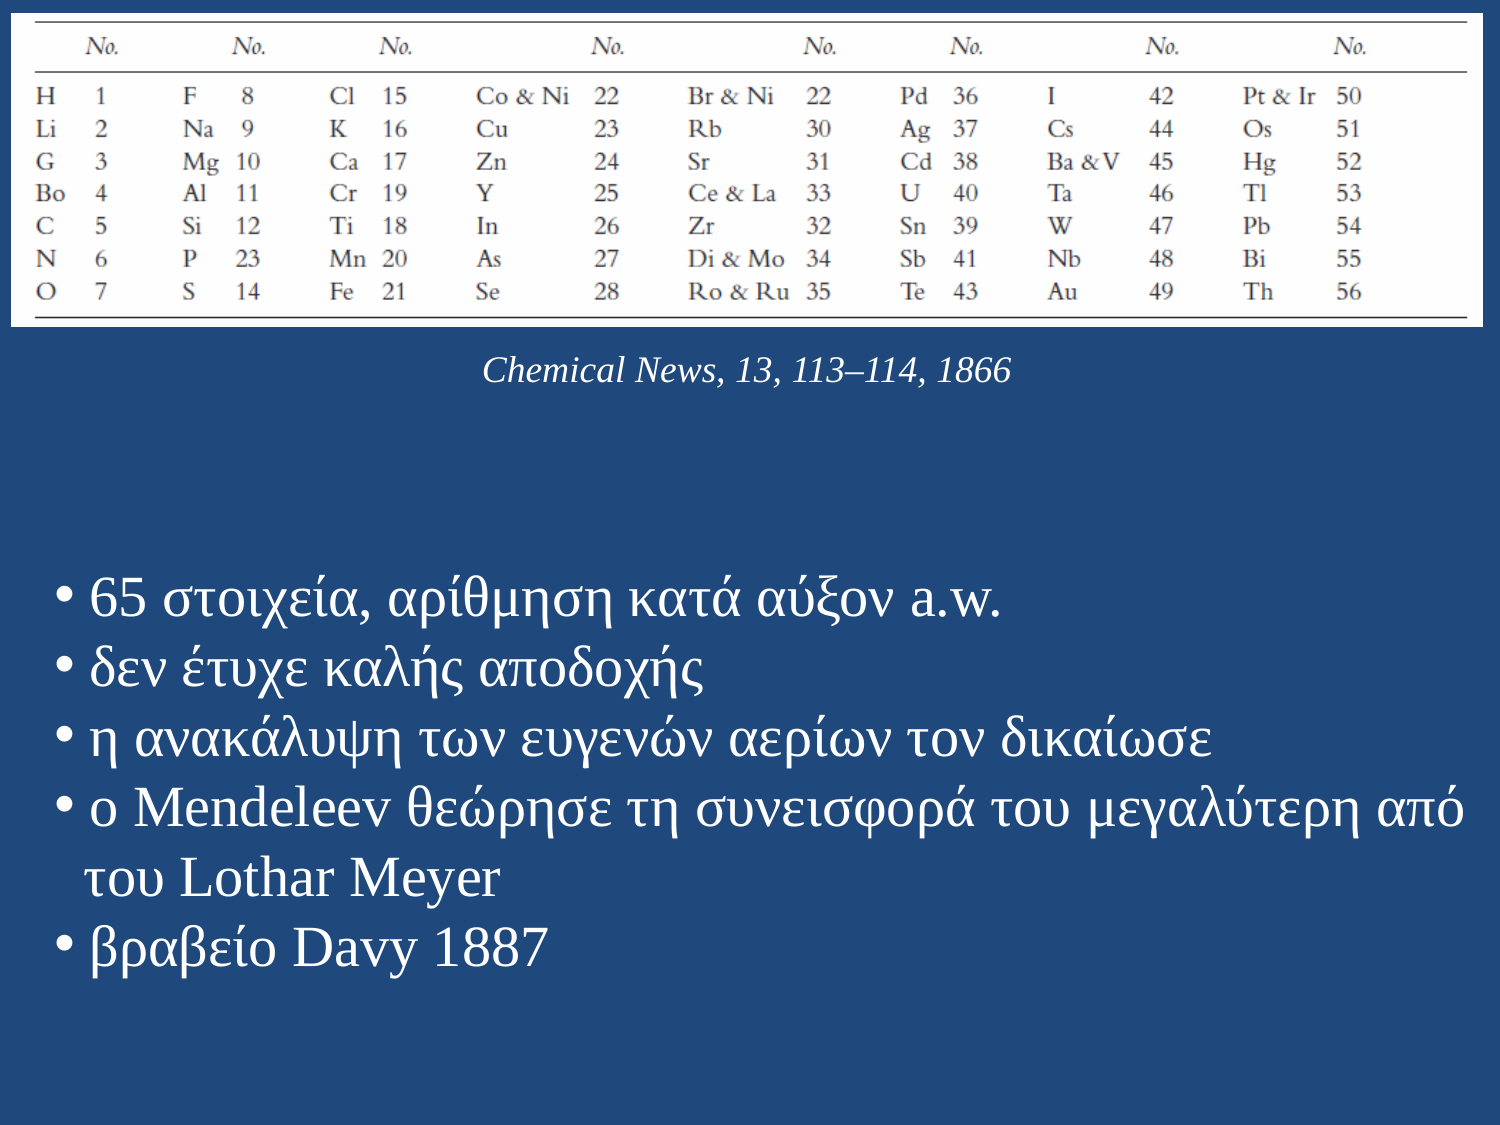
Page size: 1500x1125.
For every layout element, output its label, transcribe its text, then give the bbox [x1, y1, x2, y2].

text_box Chemical News, 13, 113–114, 1866 [467, 338, 1027, 398]
picture [11, 13, 1483, 327]
text_box 65 στοιχεία, αρίθμηση κατά αύξον a.w. δεν έτυχε καλής αποδοχής η ανακάλυψη των ευγενών αερίων τον δικαίωσε ο Mendeleev θεώρησε τη συνεισφορά του μεγαλύτερη από του Lothar Meyer βραβείο Davy 1887 [39, 550, 1496, 986]
